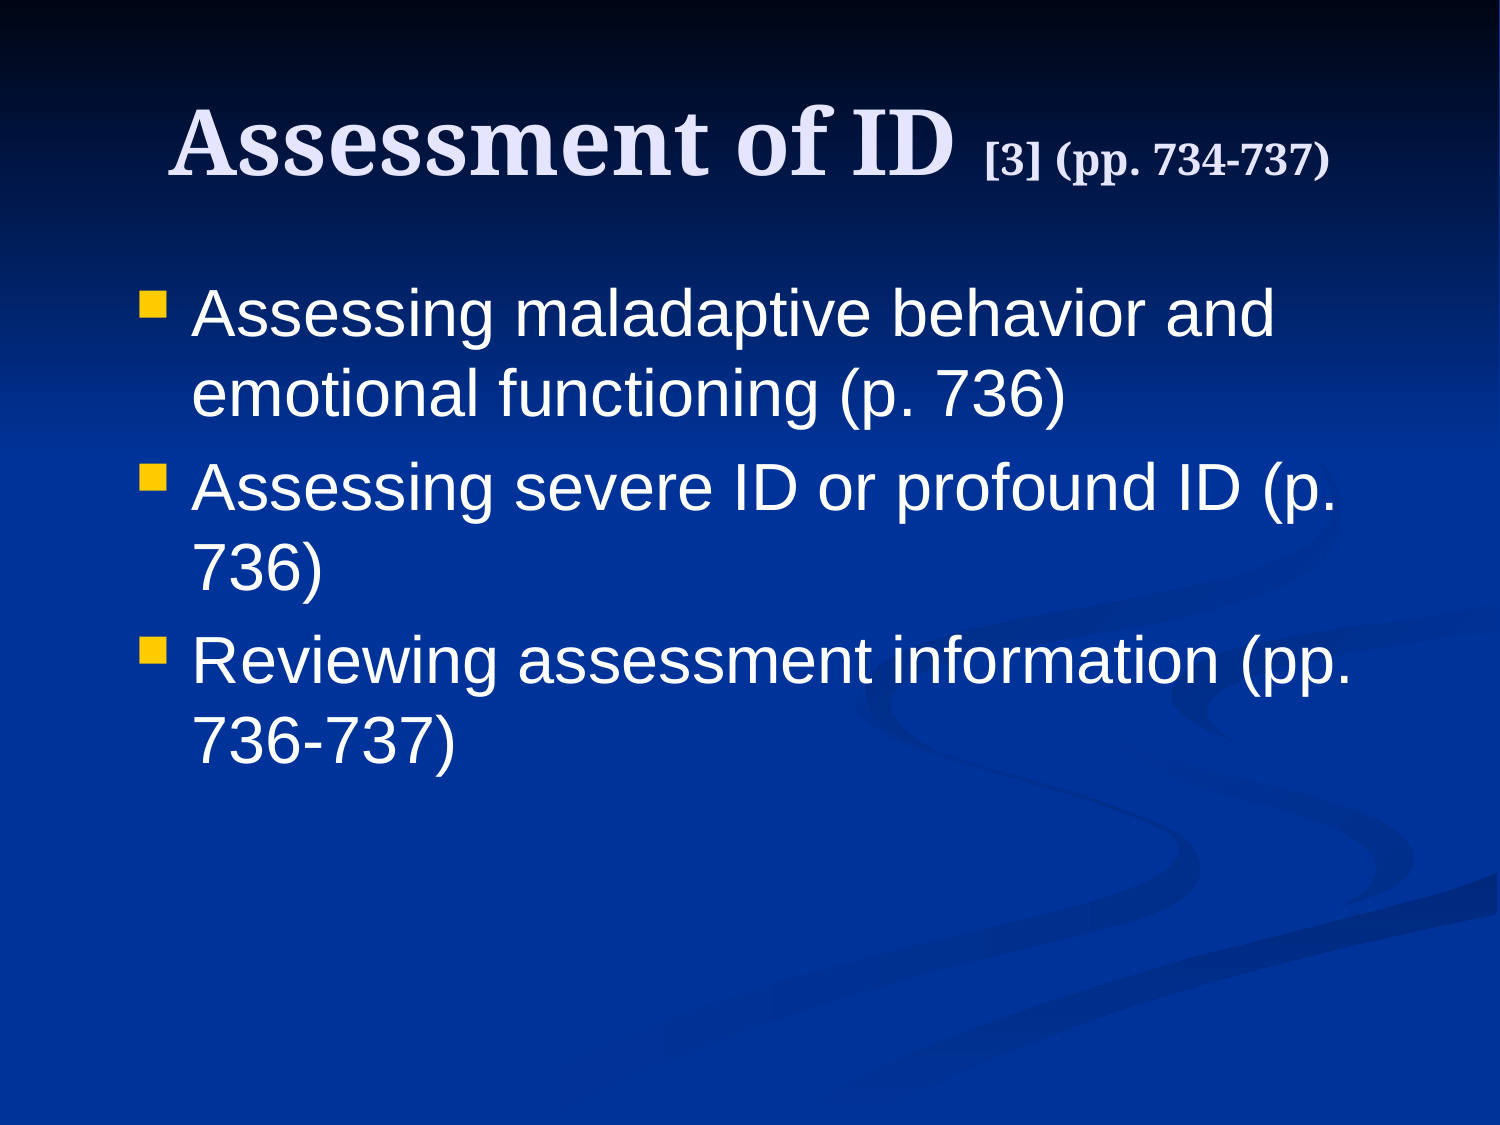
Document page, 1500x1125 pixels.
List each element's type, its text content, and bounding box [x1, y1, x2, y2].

title Assessment of ID [3] (pp. 734-737) [75, 45, 1425, 233]
list Assessing maladaptive behavior and emotional functioning (p. 736) Assessing severe ID or profound ID (p. 736) Reviewing assessment information (pp. 736-737) [120, 262, 1412, 878]
